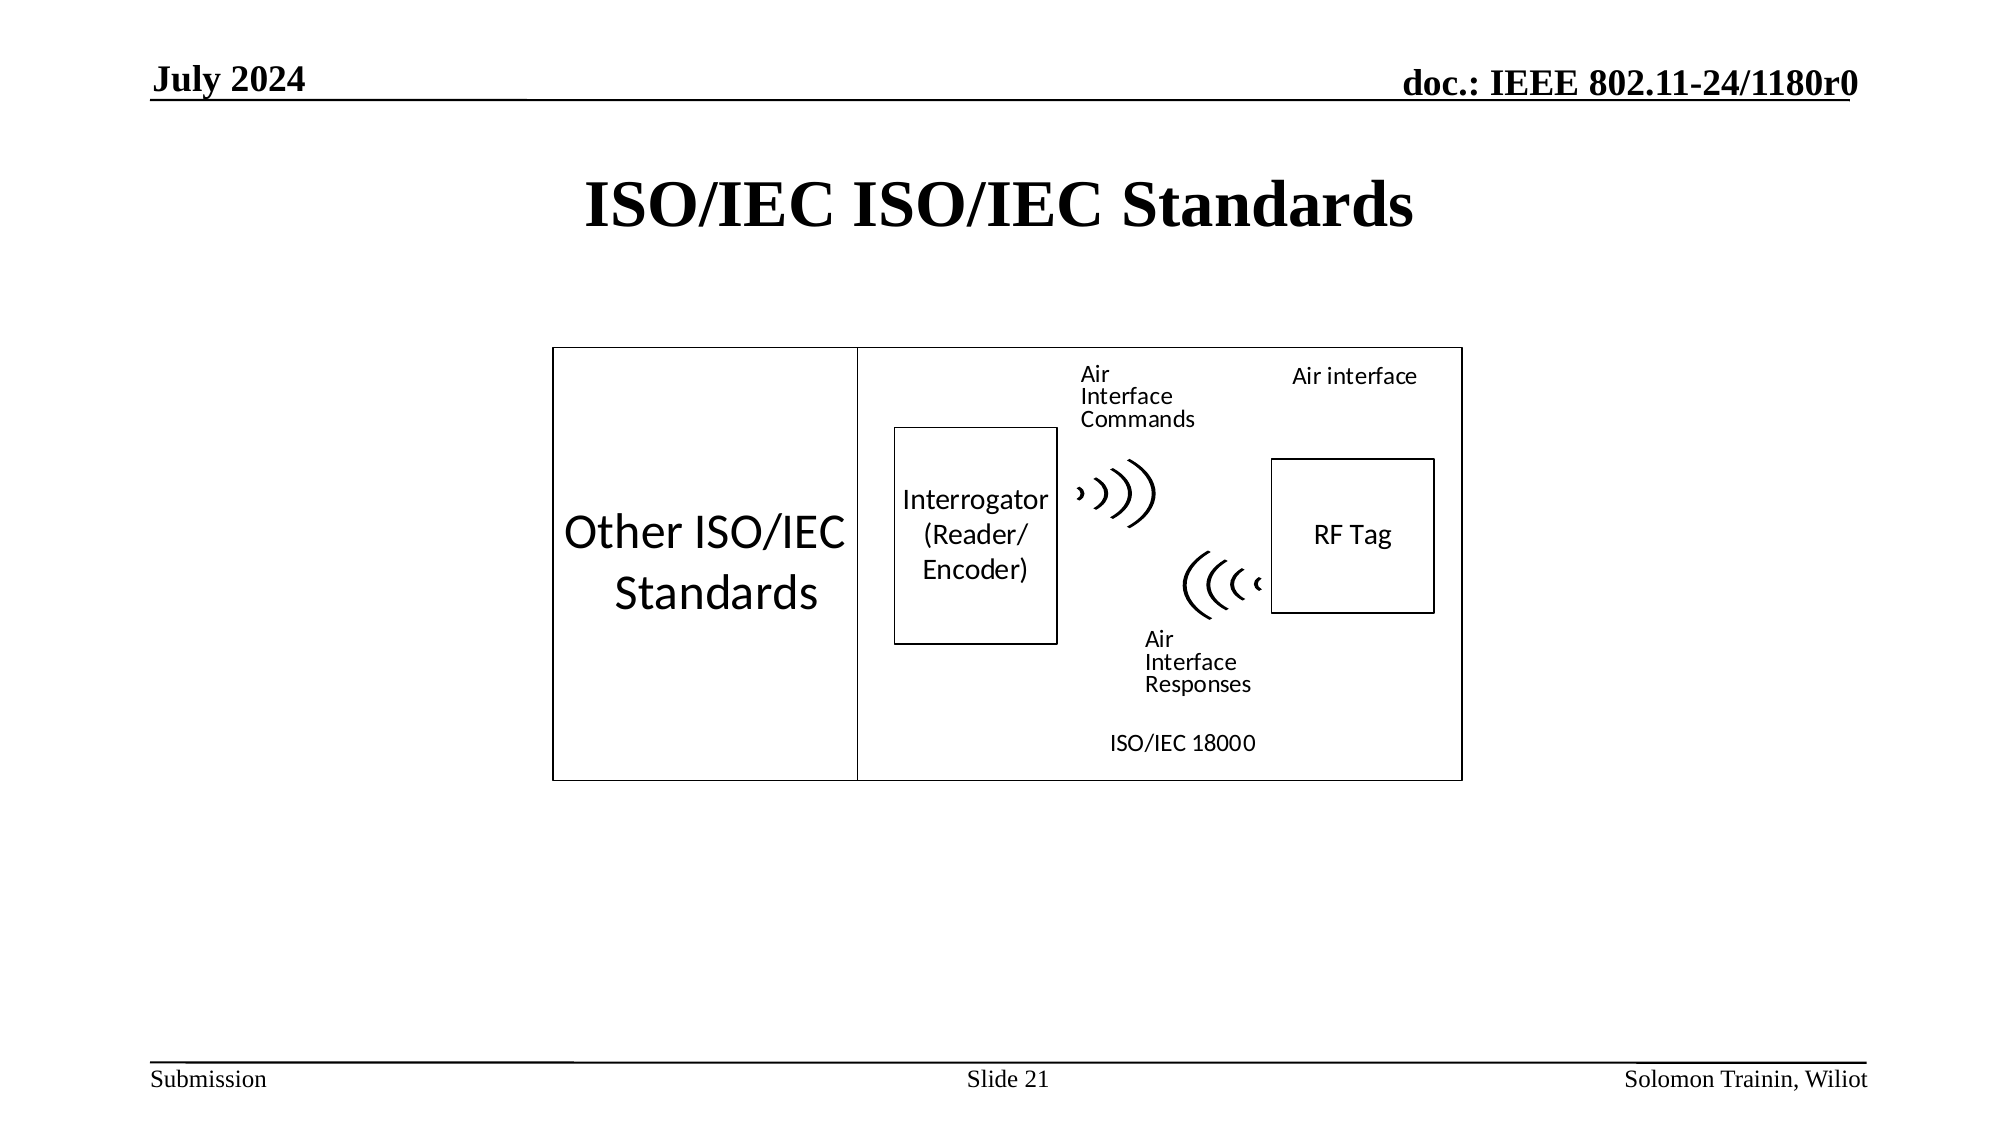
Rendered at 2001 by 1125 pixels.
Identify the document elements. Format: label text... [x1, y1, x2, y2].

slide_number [152, 54, 563, 100]
footer Solomon Trainin, Wiliot [1171, 1061, 1869, 1093]
title ISO/IEC ISO/IEC Standards [149, 112, 1850, 288]
slide_number Slide 21 [950, 1061, 1067, 1123]
picture [535, 343, 1465, 782]
